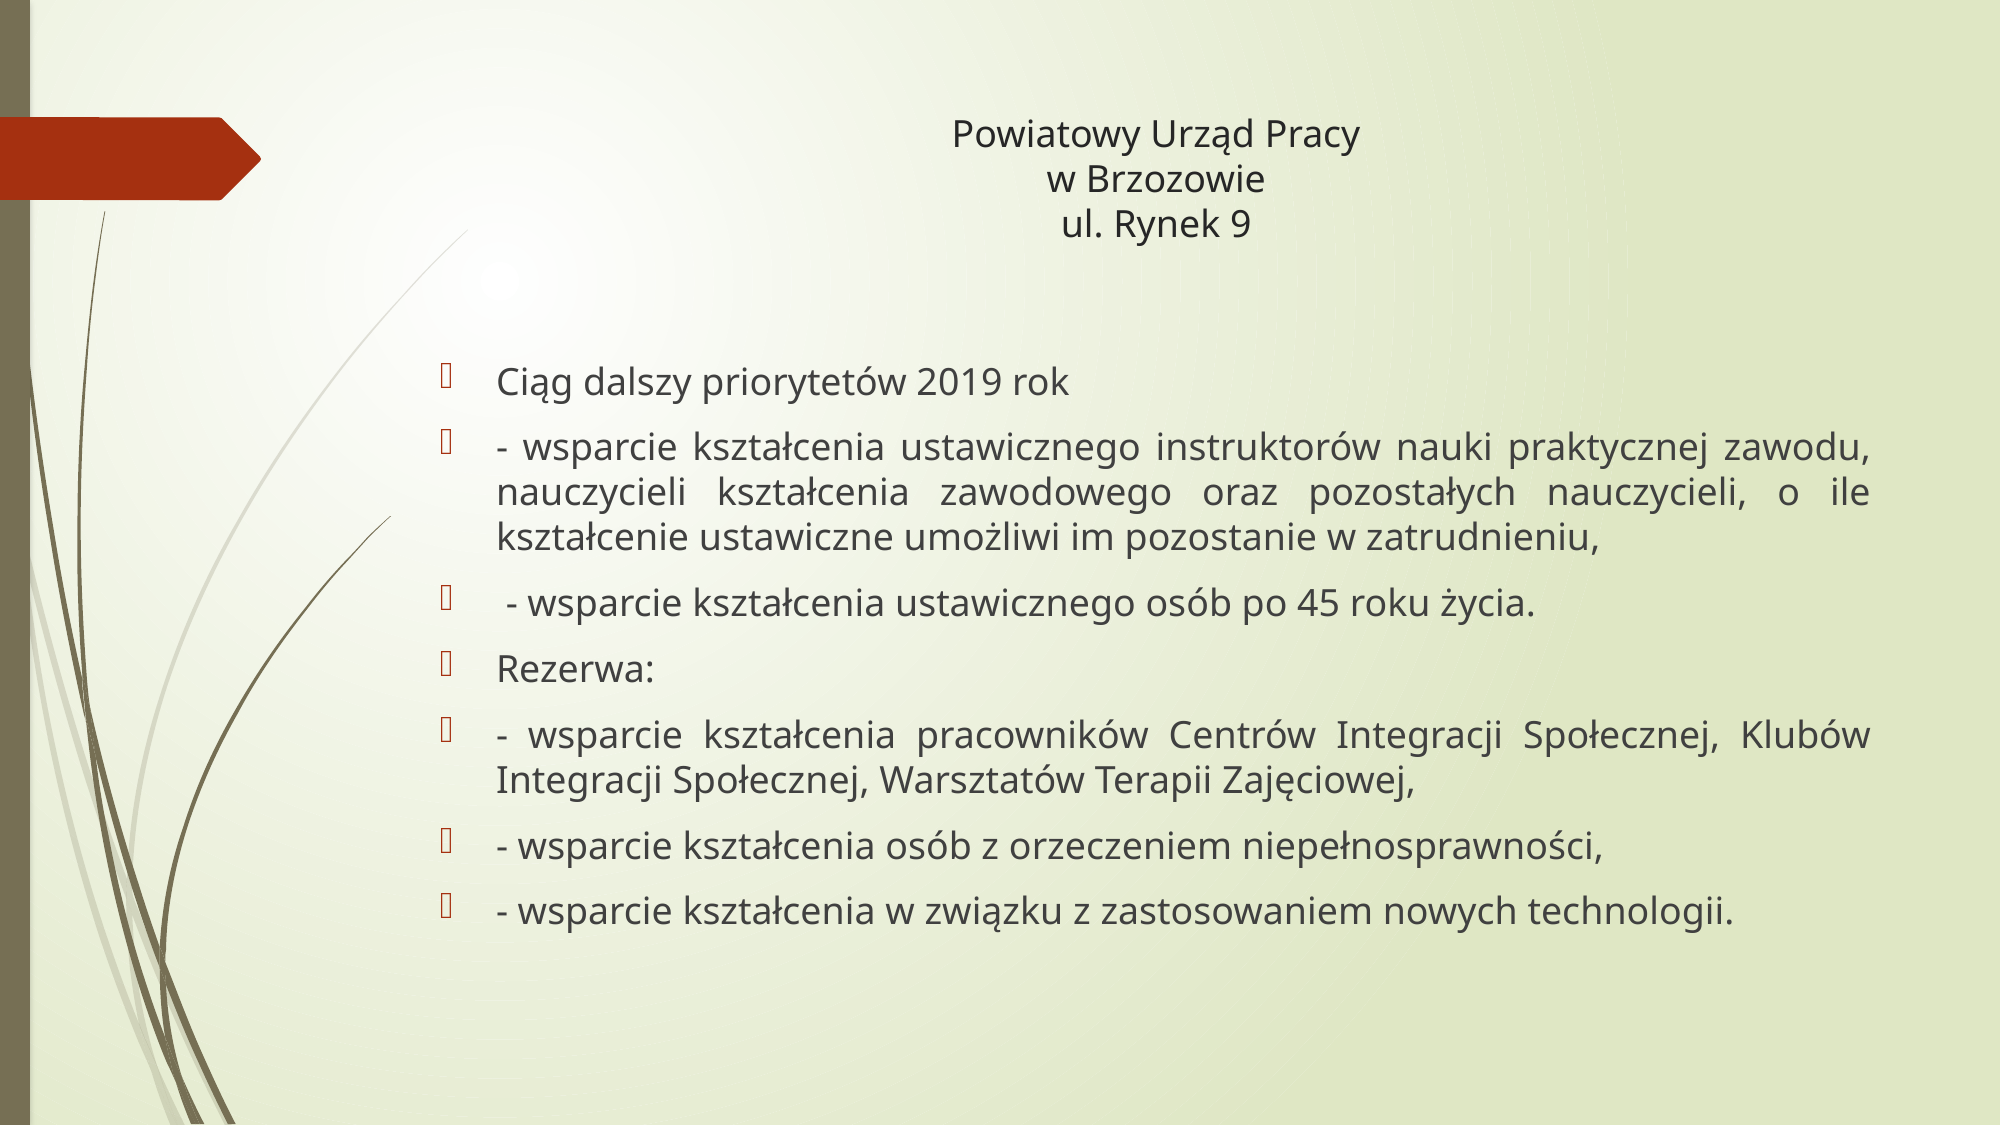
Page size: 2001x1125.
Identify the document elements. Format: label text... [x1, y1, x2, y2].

list Ciąg dalszy priorytetów 2019 rok - wsparcie kształcenia ustawicznego instruktorów nauki praktycznej zawodu, nauczycieli kształcenia zawodowego oraz pozostałych nauczycieli, o ile kształcenie ustawiczne umożliwi im pozostanie w zatrudnieniu, - wsparcie kształcenia ustawicznego osób po 45 roku życia. Rezerwa: - wsparcie kształcenia pracowników Centrów Integracji Społecznej, Klubów Integracji Społecznej, Warsztatów Terapii Zajęciowej, - wsparcie kształcenia osób z orzeczeniem niepełnosprawności, - wsparcie kształcenia w związku z zastosowaniem nowych technologii. [424, 350, 1888, 970]
title Powiatowy Urząd Pracy w Brzozowie ul. Rynek 9 [425, 102, 1888, 313]
